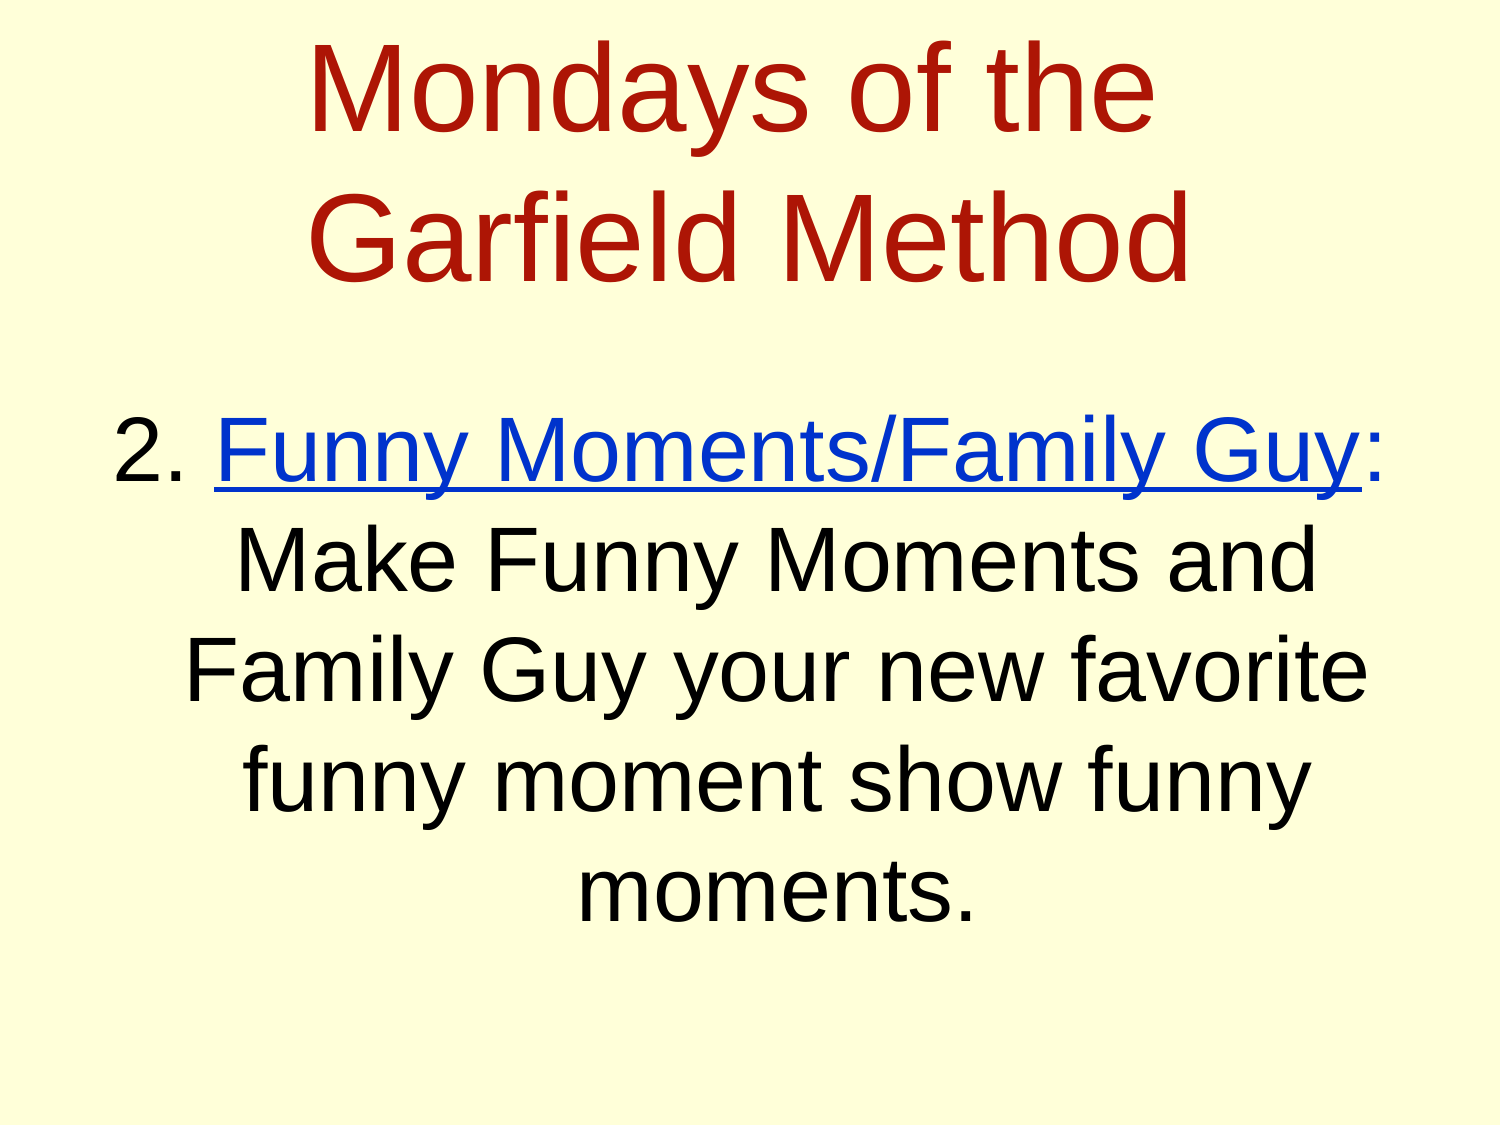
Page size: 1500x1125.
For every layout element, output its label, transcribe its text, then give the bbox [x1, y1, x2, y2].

list 2. Funny Moments/Family Guy: Make Funny Moments and Family Guy your new favorite funny moment show funny moments. [75, 382, 1425, 1125]
title Mondays of the Garfield Method [0, 0, 1500, 313]
